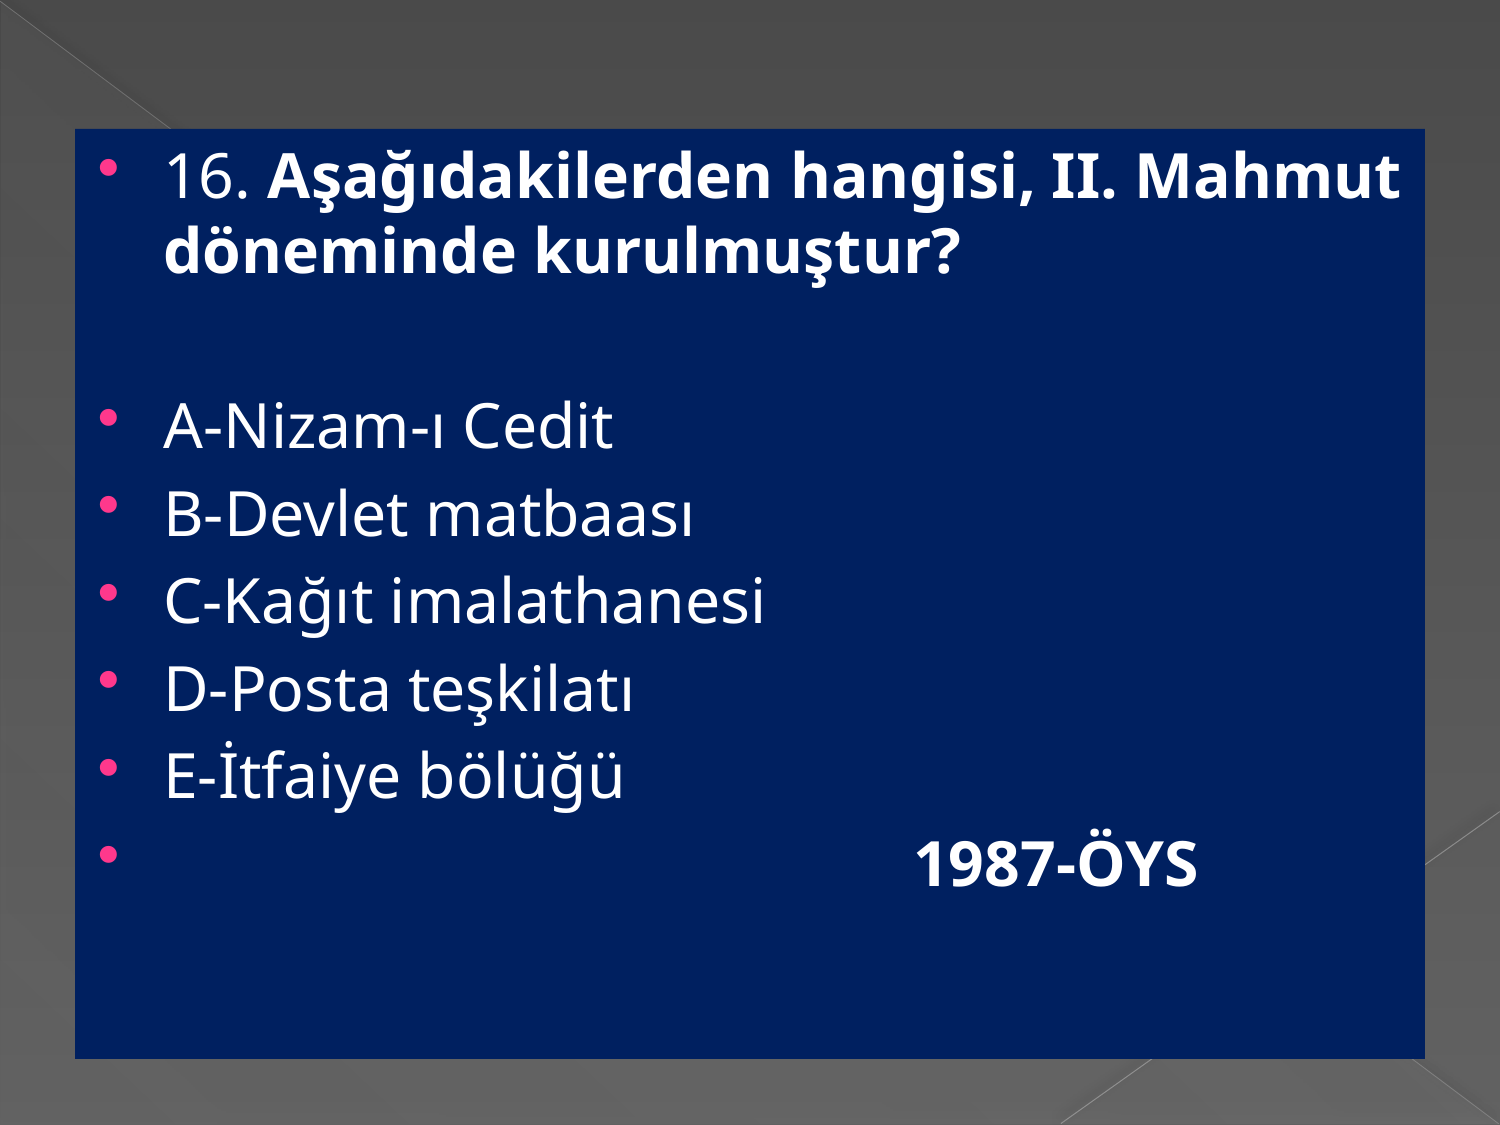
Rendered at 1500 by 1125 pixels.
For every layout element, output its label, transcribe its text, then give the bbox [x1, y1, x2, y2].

list 16. Aşağıdakilerden hangisi, II. Mahmut döneminde kurulmuştur? A-Nizam-ı Cedit B-Devlet matbaası C-Kağıt imalathanesi D-Posta teşkilatı E-İtfaiye bölüğü 1987-ÖYS [75, 128, 1425, 1059]
